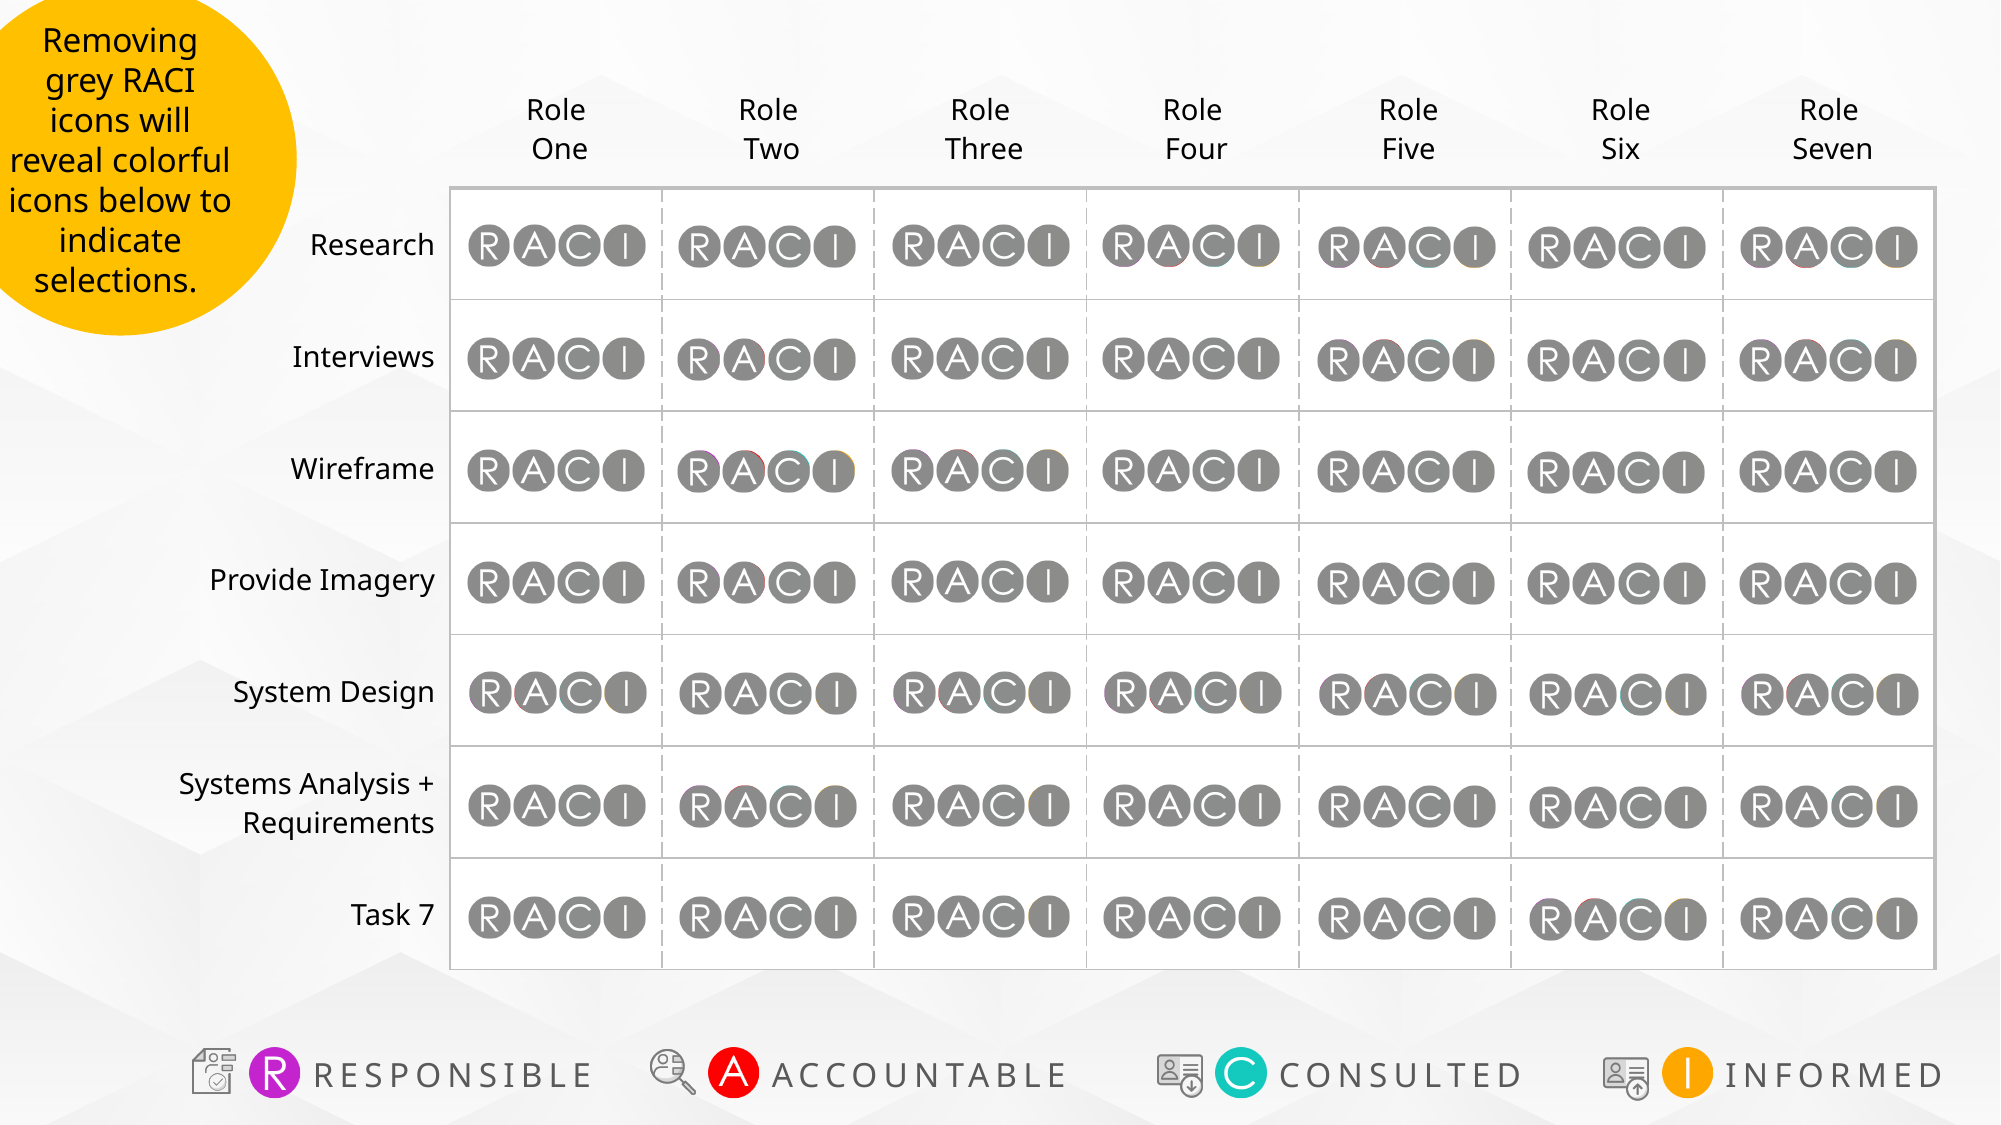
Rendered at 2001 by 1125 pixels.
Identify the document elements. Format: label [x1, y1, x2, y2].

text_box [1603, 1043, 2000, 1103]
text_box [1101, 224, 1282, 270]
text_box [676, 671, 857, 717]
text_box [676, 894, 857, 940]
text_box [676, 447, 857, 493]
text_box [466, 224, 647, 270]
text_box [1738, 783, 1919, 829]
text_box [890, 446, 1071, 492]
text_box [1157, 1043, 1573, 1103]
text_box [1738, 671, 1919, 717]
text_box [1738, 336, 1919, 382]
text_box [890, 781, 1071, 827]
text_box [1316, 671, 1497, 717]
text_box [1526, 337, 1707, 383]
text_box [890, 670, 1071, 716]
text_box [676, 559, 857, 605]
text_box [650, 1043, 1115, 1103]
text_box [676, 336, 857, 382]
text_box [191, 1043, 608, 1103]
text_box [1316, 336, 1497, 382]
text_box [676, 782, 857, 828]
text_box [1526, 560, 1707, 606]
text_box [1526, 672, 1707, 718]
text_box [1526, 784, 1707, 830]
picture [0, 0, 2000, 1125]
text_box [890, 893, 1071, 939]
text_box [1101, 670, 1282, 716]
text_box [1738, 895, 1919, 941]
text_box [466, 670, 647, 716]
text_box [1526, 895, 1707, 941]
